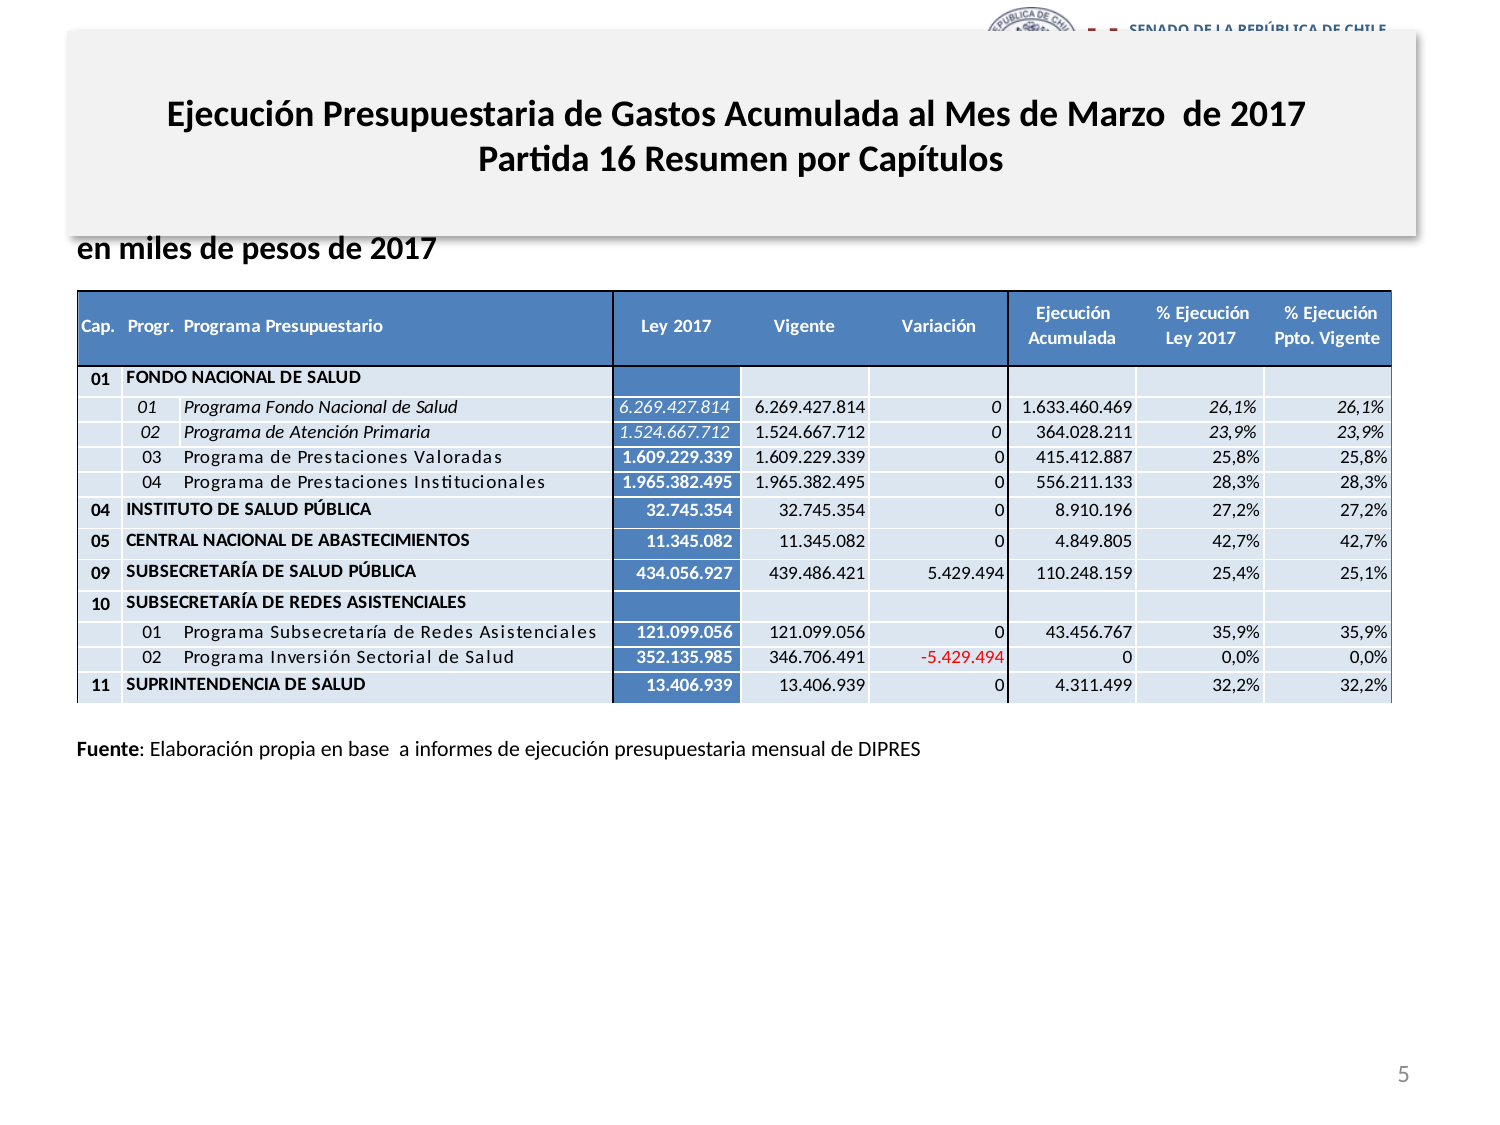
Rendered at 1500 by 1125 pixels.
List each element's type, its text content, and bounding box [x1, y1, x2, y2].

title Ejecución Presupuestaria de Gastos Acumulada al Mes de Marzo de 2017 Partida 16 Resumen por Capítulos [67, 31, 1415, 236]
text_box en miles de pesos de 2017 [62, 218, 1412, 294]
text_box Fuente: Elaboración propia en base a informes de ejecución presupuestaria mensual de DIPRES [62, 726, 1441, 787]
picture [986, 7, 1079, 31]
slide_number 5 [1074, 1042, 1425, 1103]
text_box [76, 289, 1394, 705]
